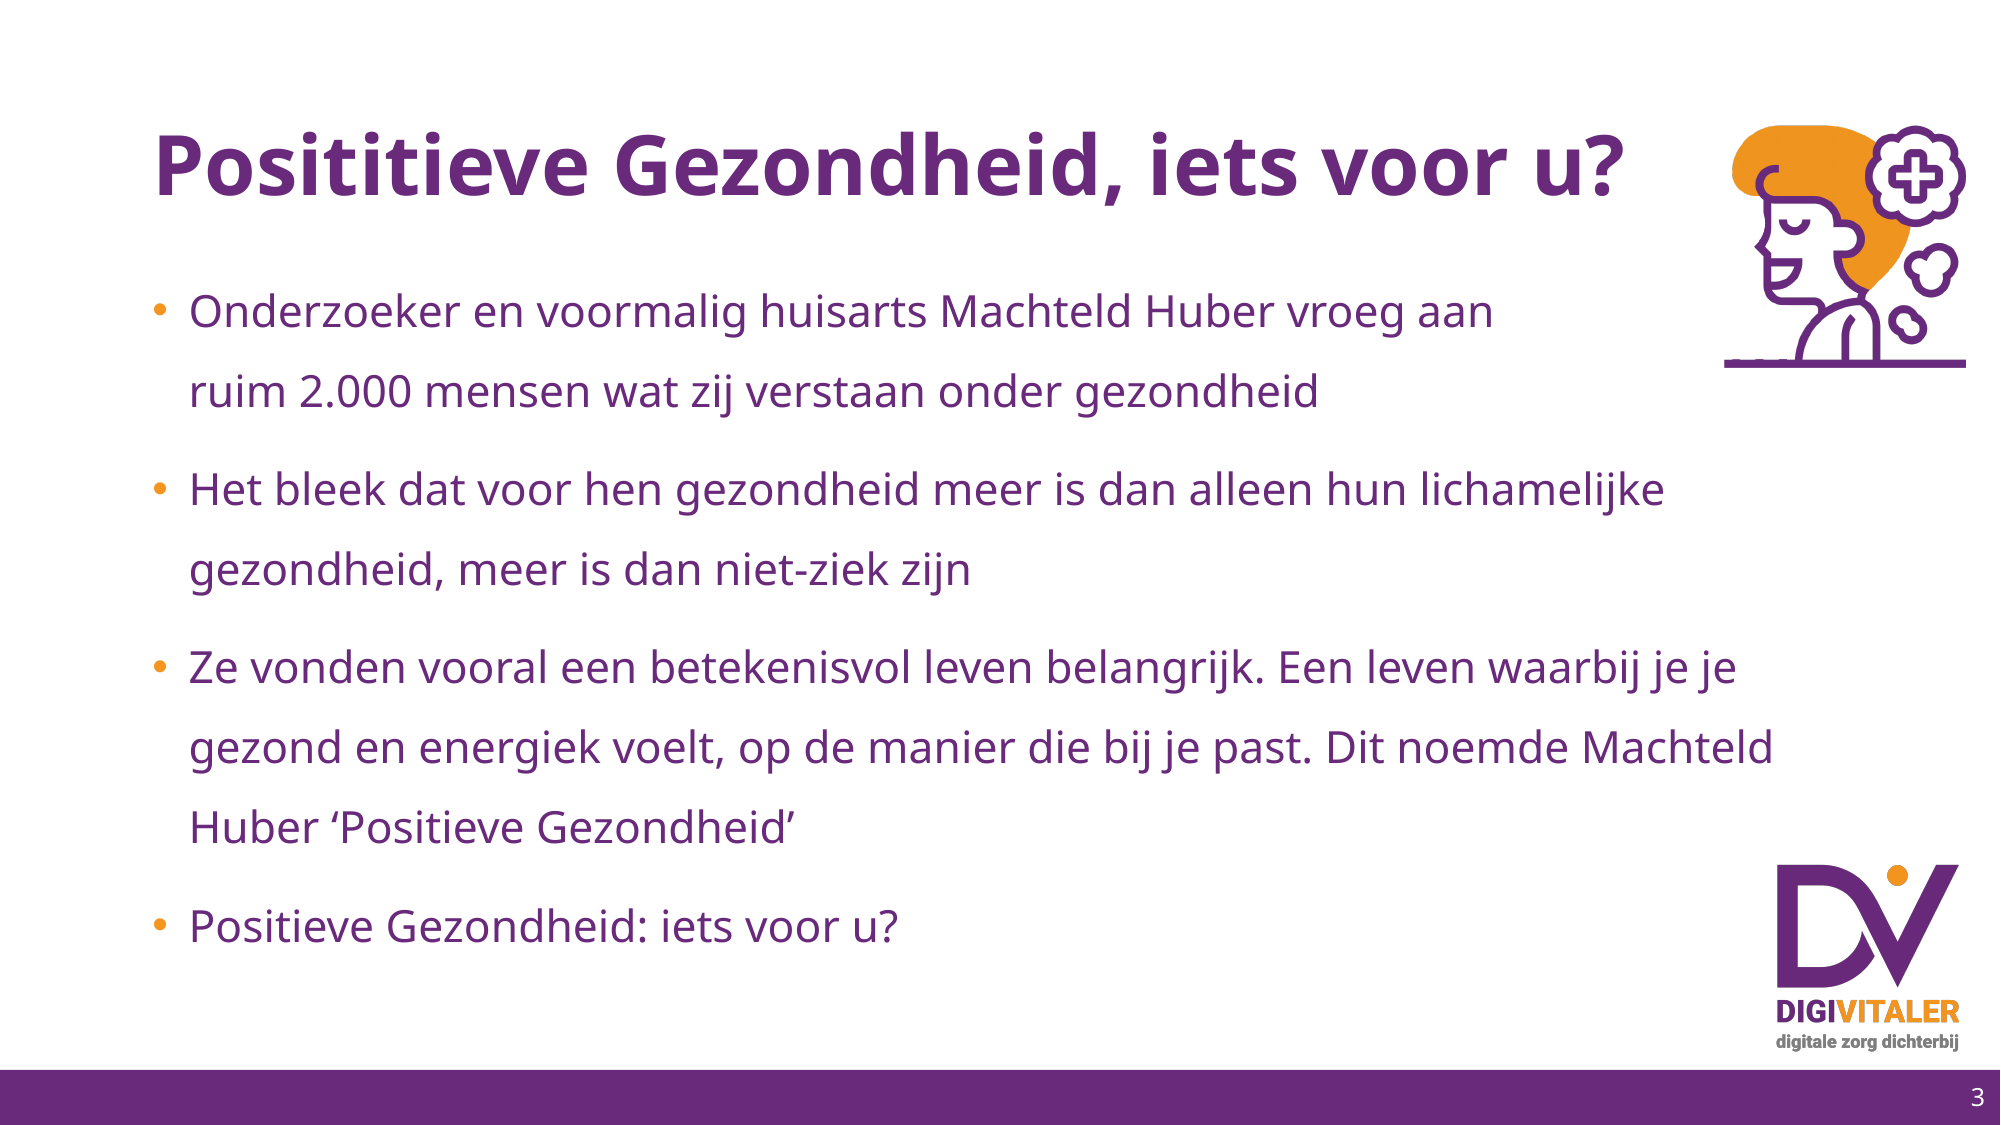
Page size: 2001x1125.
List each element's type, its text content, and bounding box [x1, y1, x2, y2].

picture [1774, 862, 1960, 1055]
list Onderzoeker en voormalig huisarts Machteld Huber vroeg aan ruim 2.000 mensen wat zij verstaan onder gezondheid Het bleek dat voor hen gezondheid meer is dan alleen hun lichamelijke gezondheid, meer is dan niet-ziek zijn Ze vonden vooral een betekenisvol leven belangrijk. Een leven waarbij je je gezond en energiek voelt, op de manier die bij je past. Dit noemde Machteld Huber ‘Positieve Gezondheid’ Positieve Gezondheid: iets voor u? [137, 248, 1845, 963]
text_box 3 [1922, 1073, 2000, 1125]
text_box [1601, 124, 1966, 369]
title Posititieve Gezondheid, iets voor u? [137, 59, 1863, 248]
